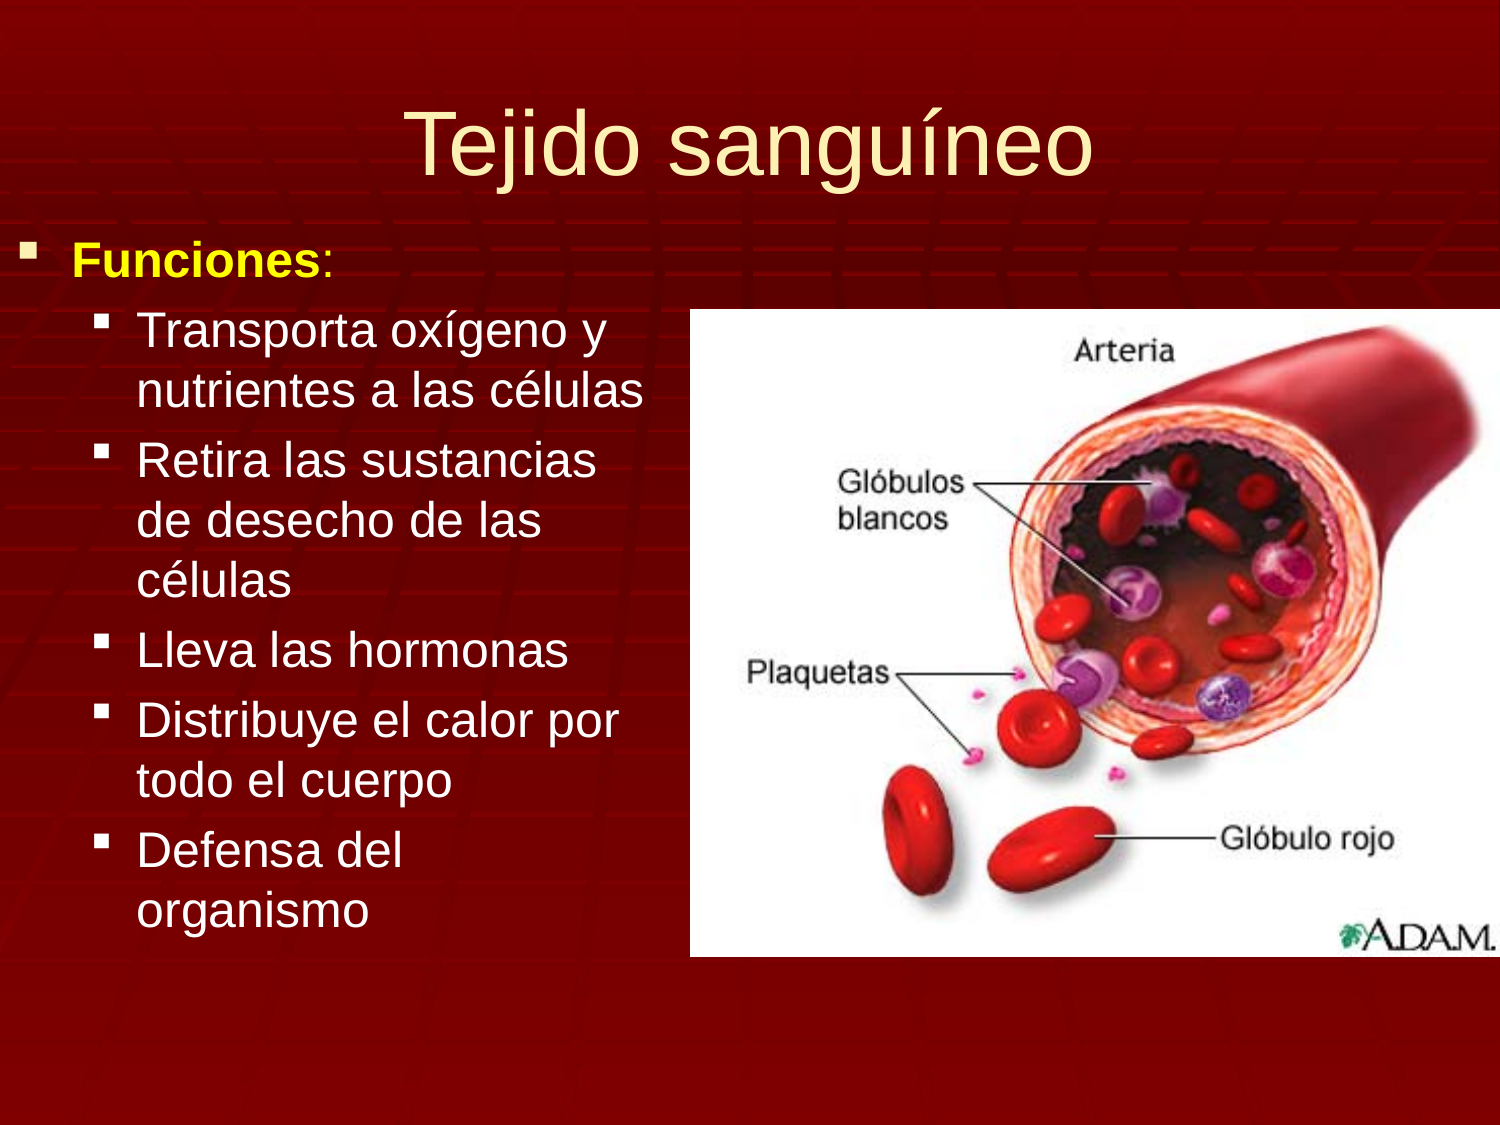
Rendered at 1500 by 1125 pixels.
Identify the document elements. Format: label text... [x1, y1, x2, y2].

title Tejido sanguíneo [74, 44, 1425, 233]
list Funciones: Transporta oxígeno y nutrientes a las células Retira las sustancias de desecho de las células Lleva las hormonas Distribuye el calor por todo el cuerpo Defensa del organismo [0, 220, 663, 1059]
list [690, 309, 1500, 957]
